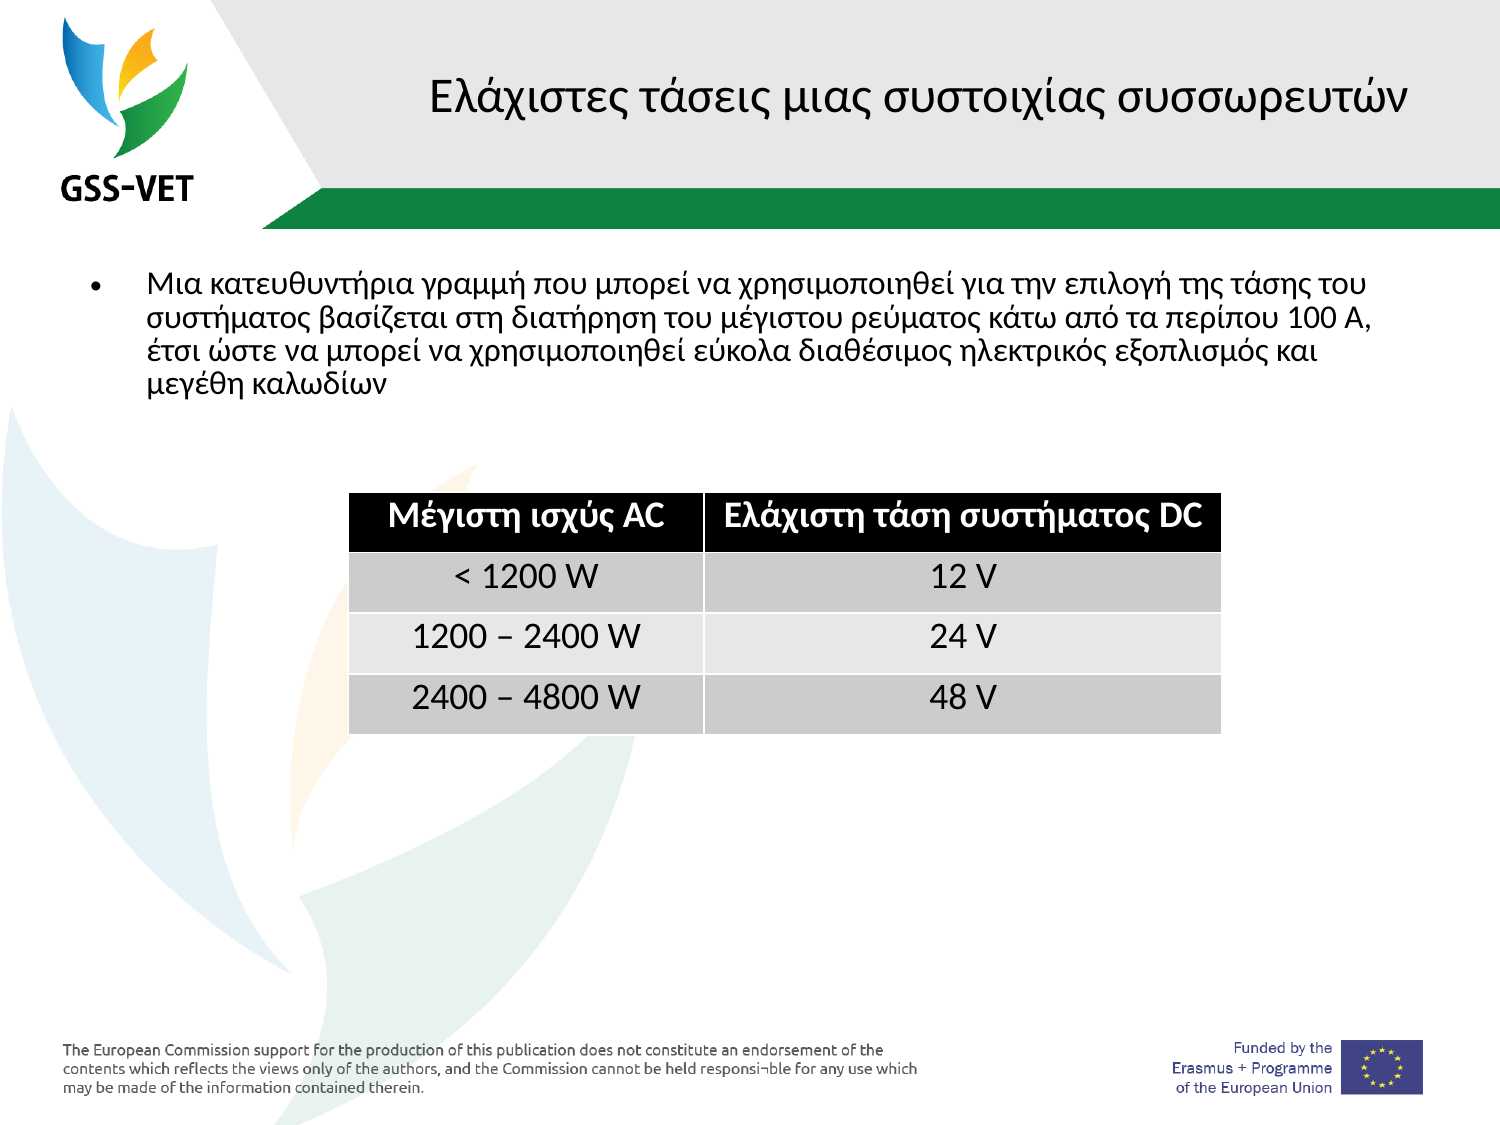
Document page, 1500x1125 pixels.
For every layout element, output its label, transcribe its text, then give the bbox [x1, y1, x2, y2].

title Ελάχιστες τάσεις μιας συστοιχίας συσσωρευτών [324, 0, 1425, 185]
picture [0, 0, 1500, 1125]
text_box Μια κατευθυντήρια γραμμή που μπορεί να χρησιμοποιηθεί για την επιλογή της τάσης του συστήματος βασίζεται στη διατήρηση του μέγιστου ρεύματος κάτω από τα περίπου 100 Α, έτσι ώστε να μπορεί να χρησιμοποιηθεί εύκολα διαθέσιμος ηλεκτρικός εξοπλισμός και μεγέθη καλωδίων [74, 262, 1425, 1005]
